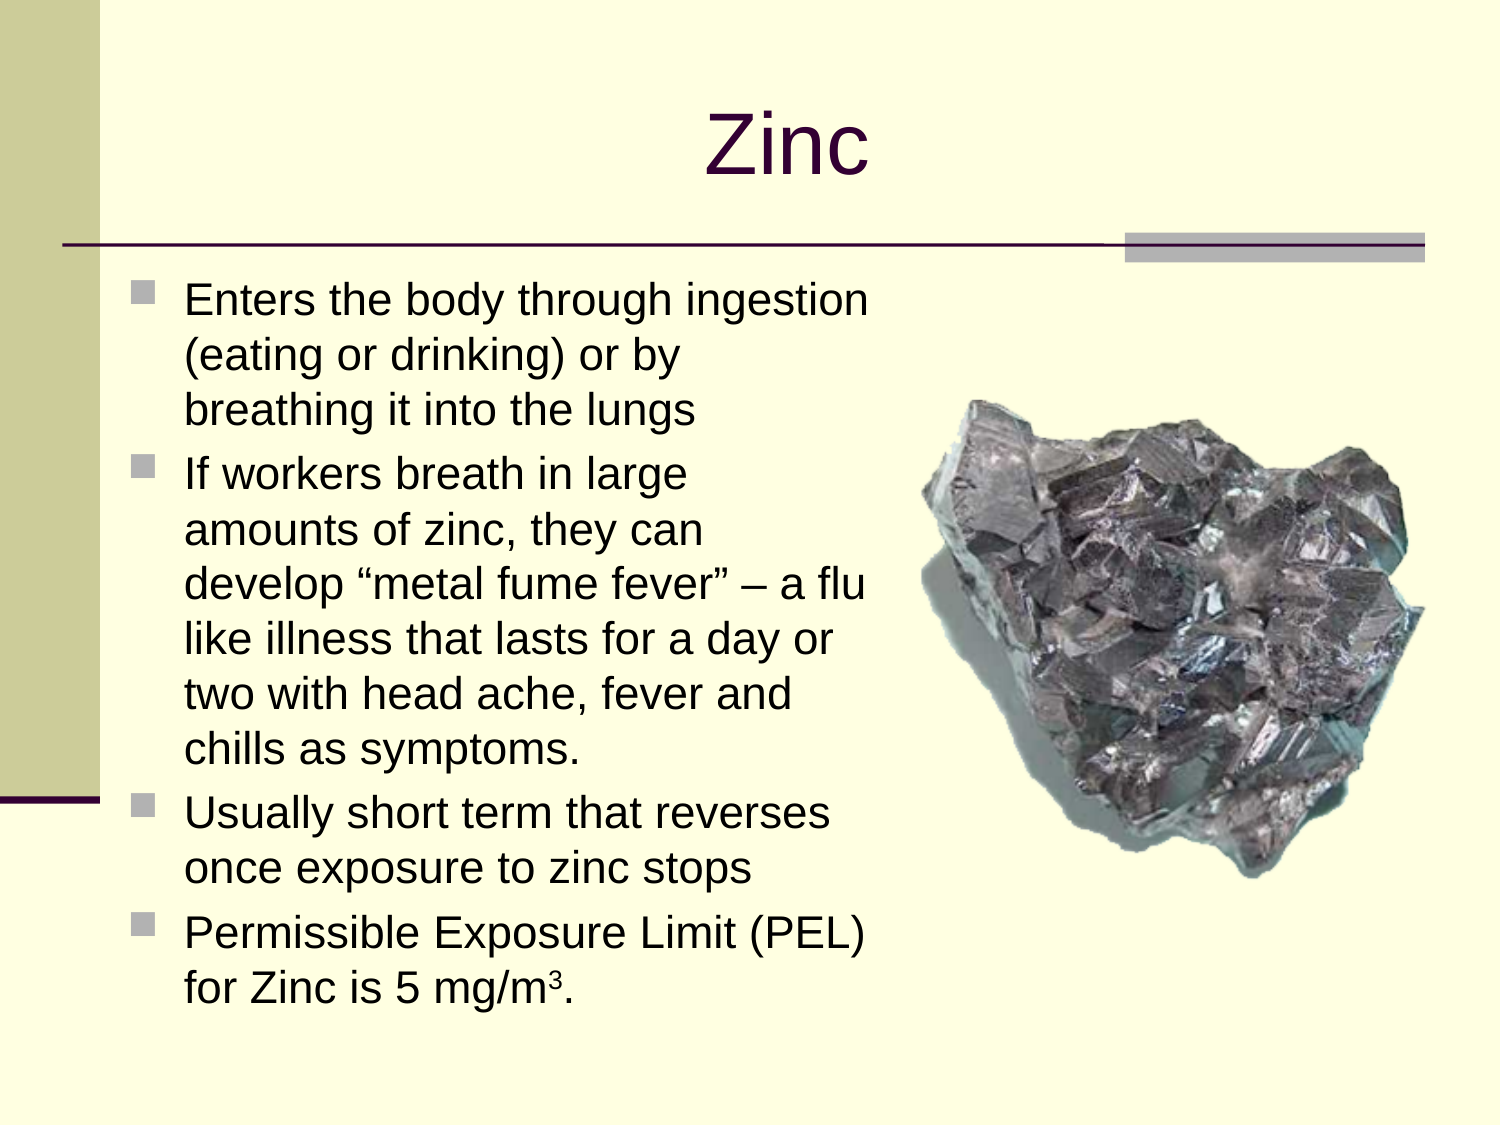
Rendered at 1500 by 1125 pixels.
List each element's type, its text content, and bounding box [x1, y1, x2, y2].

picture [674, 360, 1500, 908]
title Zinc [149, 45, 1426, 234]
text_box Enters the body through ingestion (eating or drinking) or by breathing it into the lungs If workers breath in large amounts of zinc, they can develop “metal fume fever” – a flu like illness that lasts for a day or two with head ache, fever and chills as symptoms. Usually short term that reverses once exposure to zinc stops Permissible Exposure Limit (PEL) for Zinc is 5 mg/m3. [112, 262, 888, 1006]
